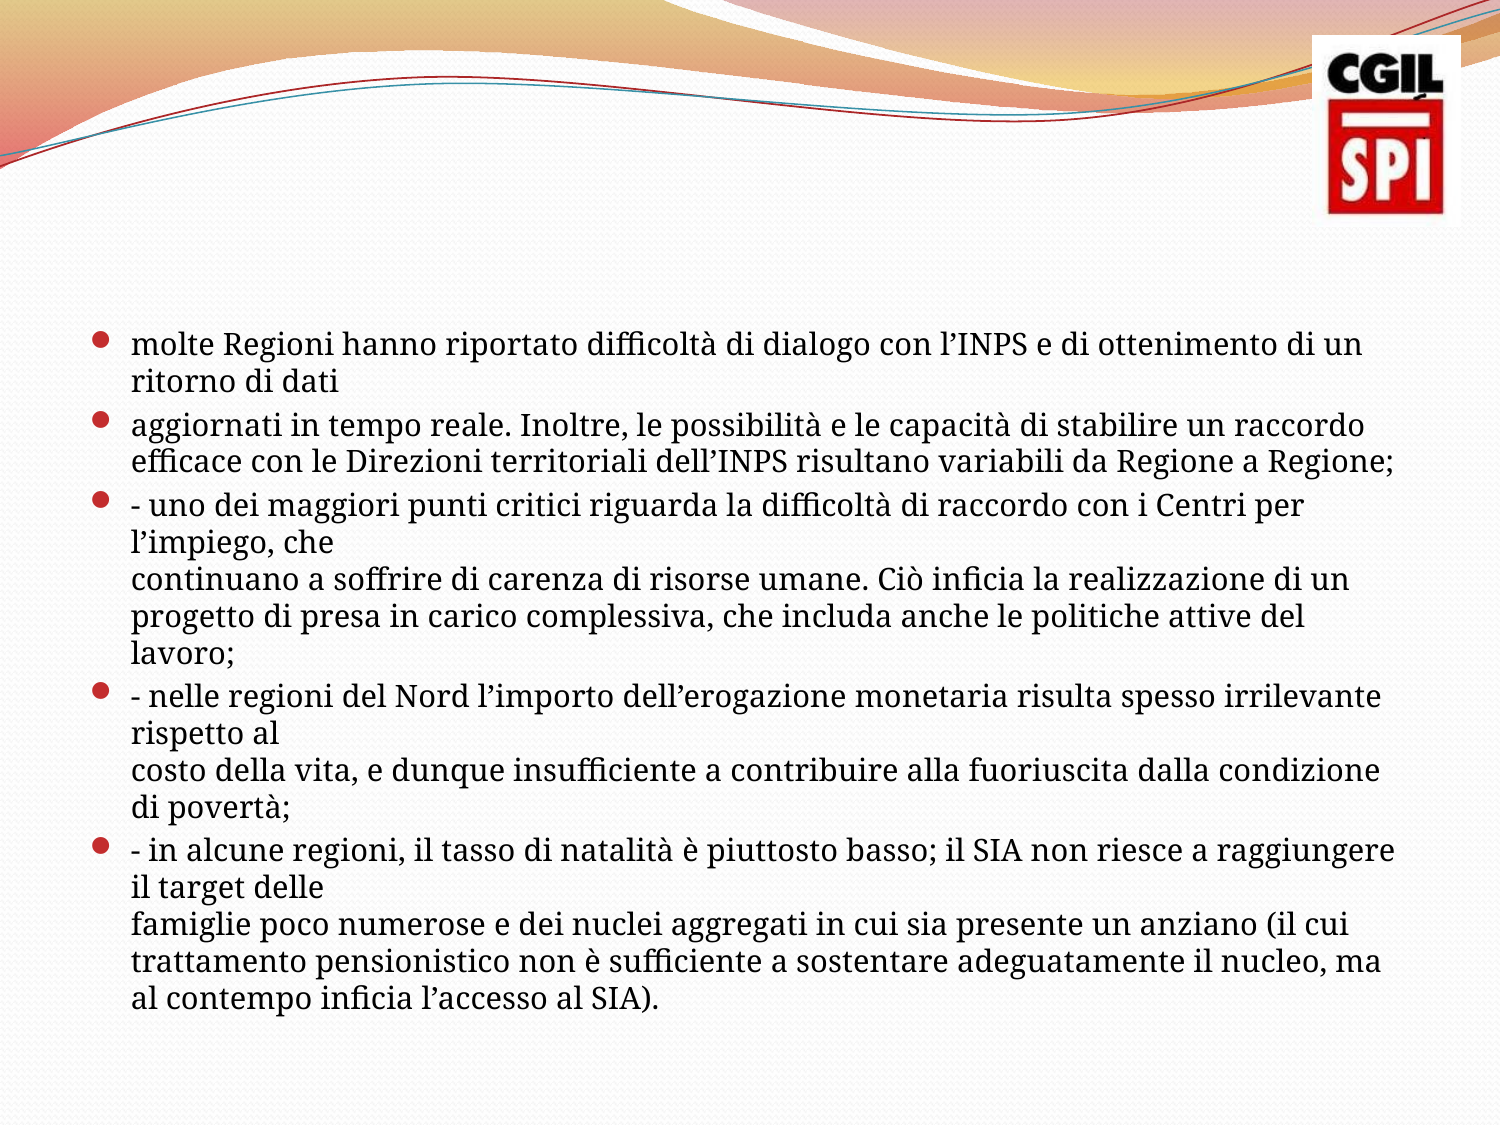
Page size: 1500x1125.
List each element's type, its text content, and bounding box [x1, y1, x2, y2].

picture [1312, 34, 1461, 227]
list molte Regioni hanno riportato difficoltà di dialogo con l’INPS e di ottenimento di un ritorno di dati aggiornati in tempo reale. Inoltre, le possibilità e le capacità di stabilire un raccordo efficace con le Direzioni territoriali dell’INPS risultano variabili da Regione a Regione; - uno dei maggiori punti critici riguarda la difficoltà di raccordo con i Centri per l’impiego, che continuano a soffrire di carenza di risorse umane. Ciò inficia la realizzazione di un progetto di presa in carico complessiva, che includa anche le politiche attive del lavoro; - nelle regioni del Nord l’importo dell’erogazione monetaria risulta spesso irrilevante rispetto al costo della vita, e dunque insufficiente a contribuire alla fuoriuscita dalla condizione di povertà; - in alcune regioni, il tasso di natalità è piuttosto basso; il SIA non riesce a raggiungere il target delle famiglie poco numerose e dei nuclei aggregati in cui sia presente un anziano (il cui trattamento pensionistico non è sufficiente a sostentare adeguatamente il nucleo, ma al contempo inficia l’accesso al SIA). [75, 317, 1425, 1038]
